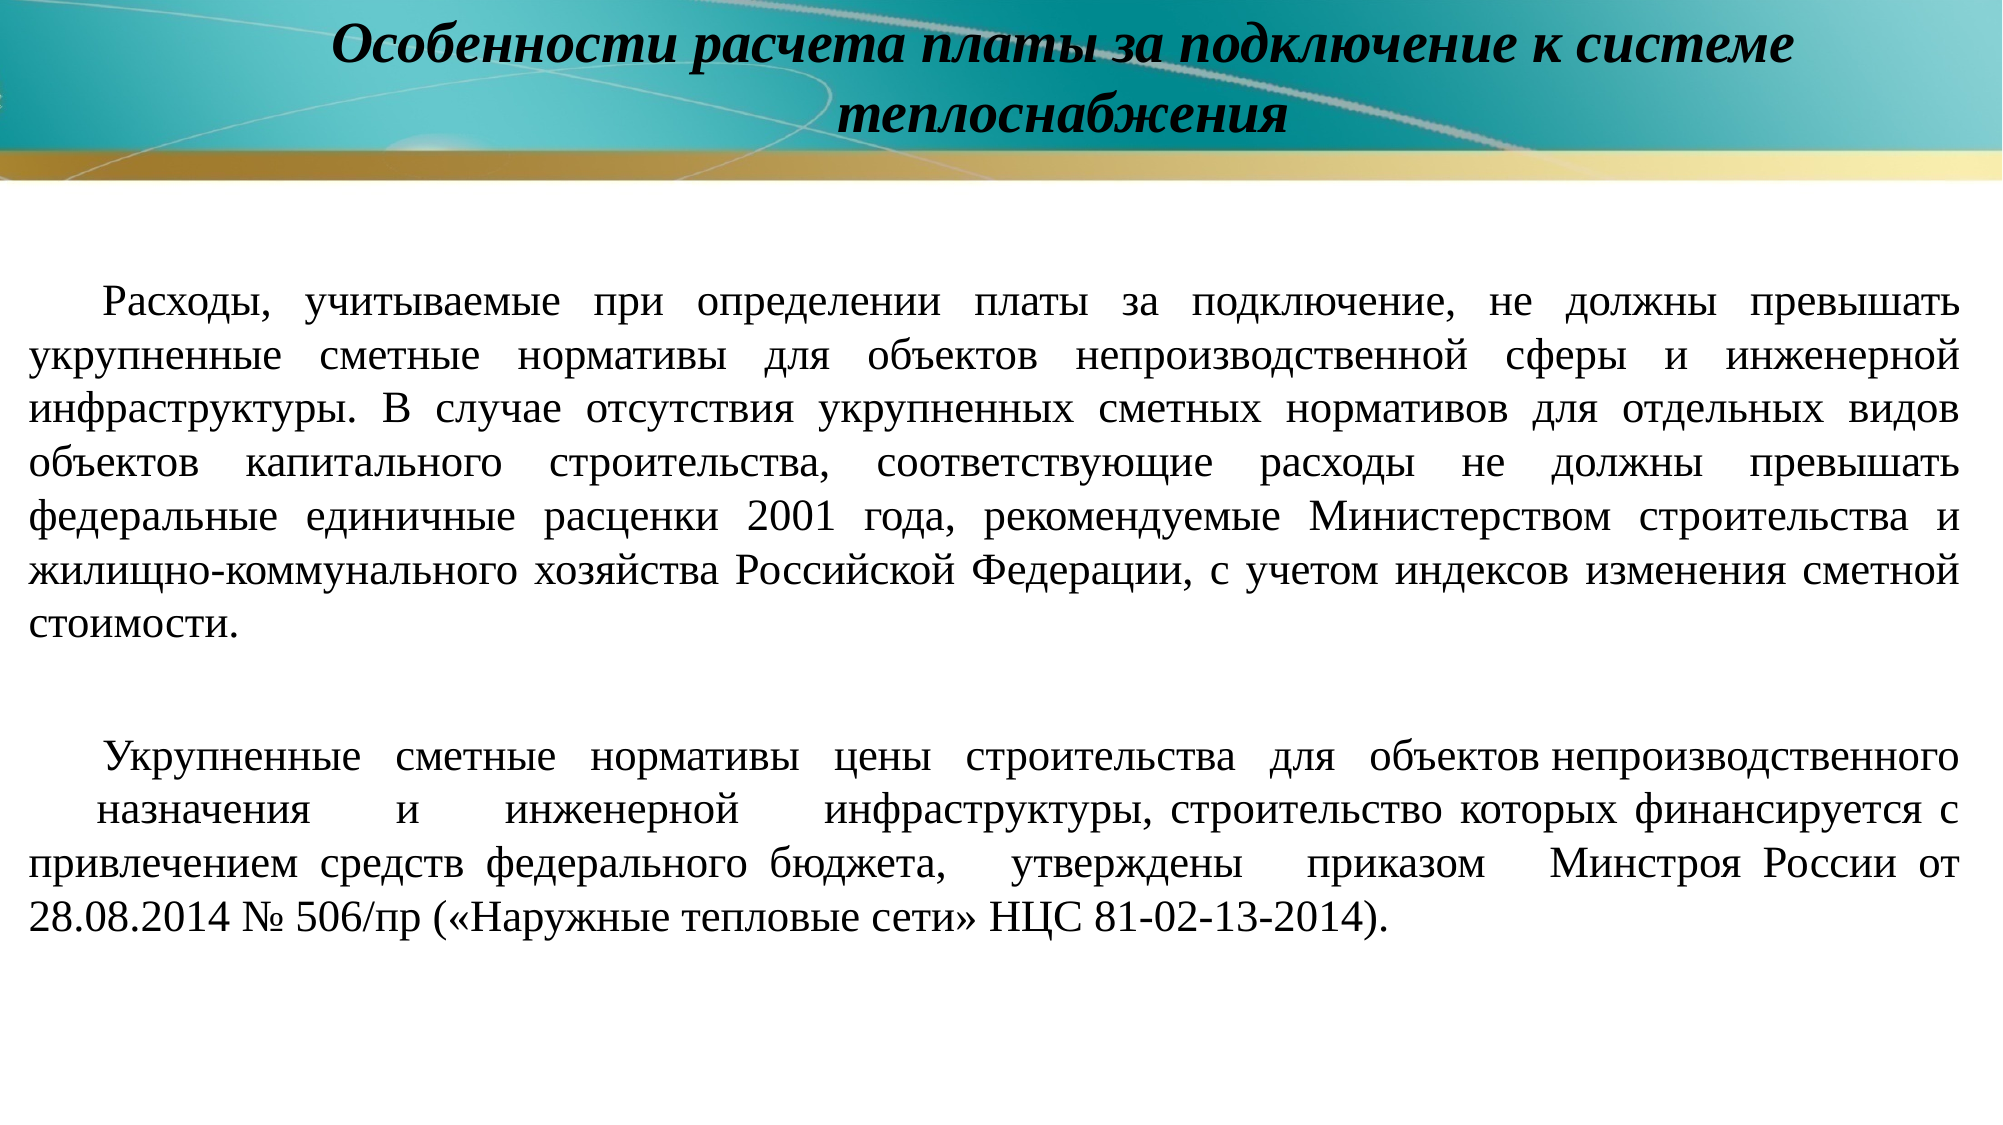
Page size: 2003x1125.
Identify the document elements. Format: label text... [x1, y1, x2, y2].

list Расходы, учитываемые при определении платы за подключение, не должны превышать укрупненные сметные нормативы для объектов непроизводственной сферы и инженерной инфраструктуры. В случае отсутствия укрупненных сметных нормативов для отдельных видов объектов капитального строительства, соответствующие расходы не должны превышать федеральные единичные расценки 2001 года, рекомендуемые Министерством строительства и жилищно-коммунального хозяйства Российской Федерации, с учетом индексов изменения сметной стоимости. Укрупненные сметные нормативы цены строительства для объектов непроизводственного назначения и инженерной инфраструктуры, строительство которых финансируется с привлечением средств федерального бюджета, утверждены приказом Минстроя России от 28.08.2014 № 506/пр («Наружные тепловые сети» НЦС 81-02-13-2014). [21, 253, 1971, 993]
picture [0, 0, 2003, 213]
text_box Особенности расчета платы за подключение к системе теплоснабжения [174, 0, 1953, 152]
